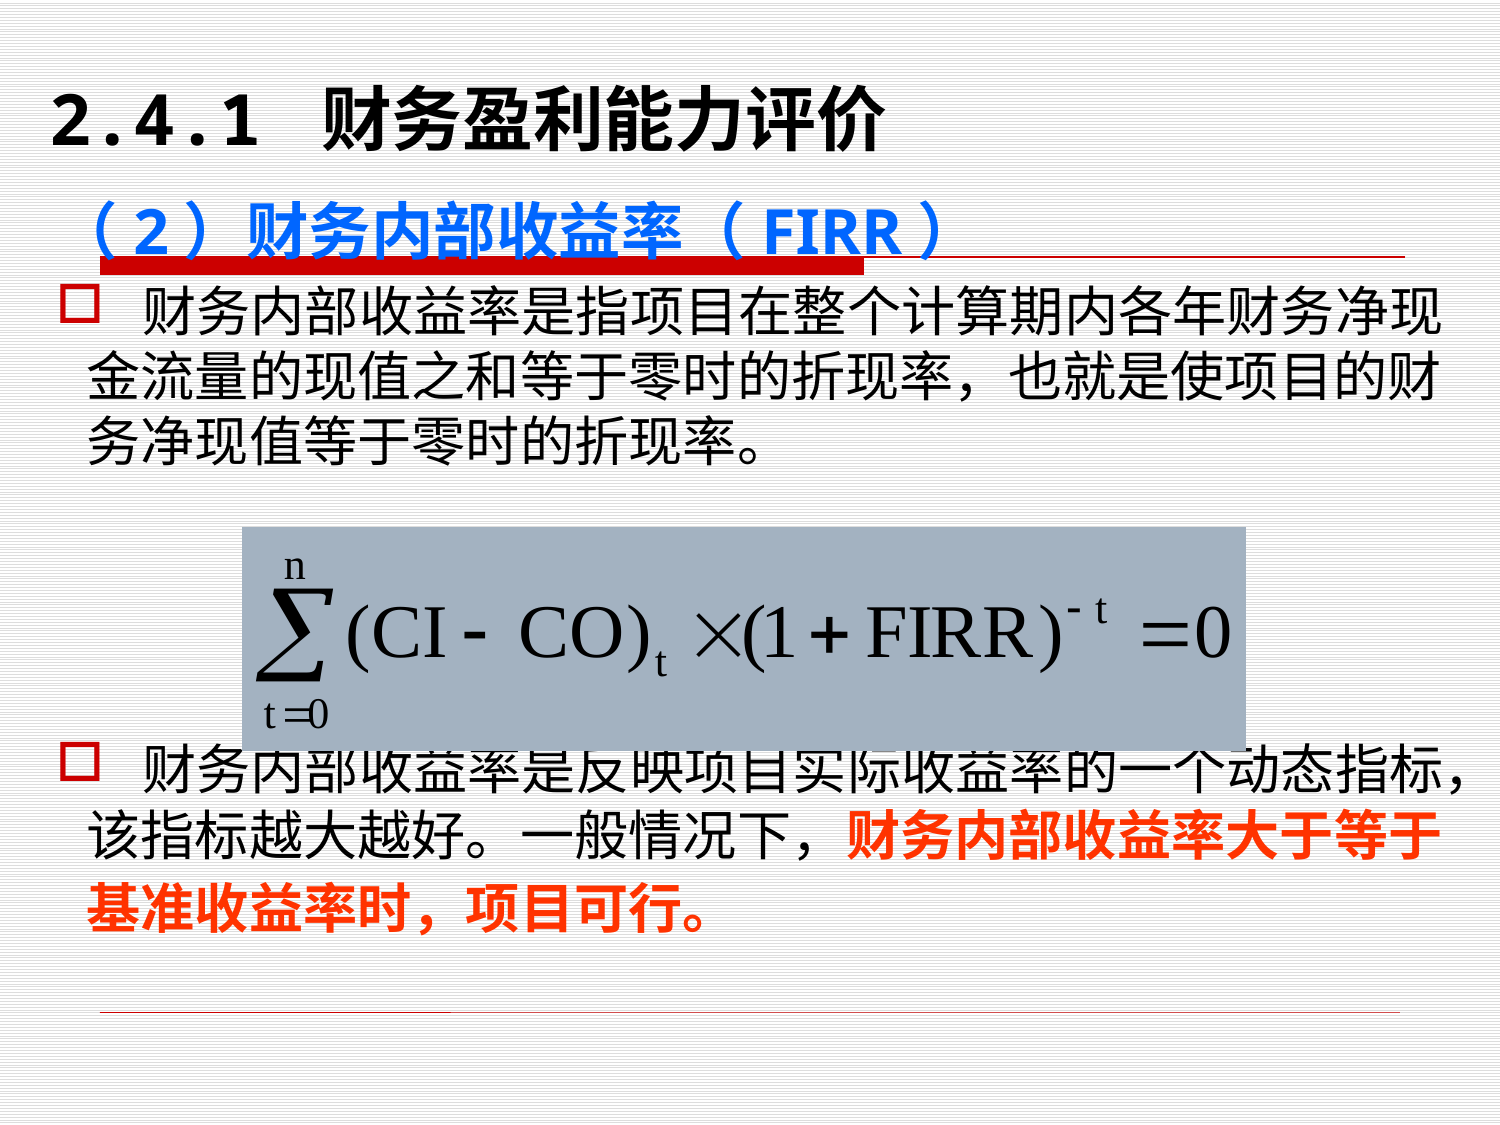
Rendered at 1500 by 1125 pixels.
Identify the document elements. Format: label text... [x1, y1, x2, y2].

title 2.4.1 财务盈利能力评价 [34, 30, 1500, 168]
list （2）财务内部收益率（FIRR） 财务内部收益率是指项目在整个计算期内各年财务净现金流量的现值之和等于零时的折现率，也就是使项目的财务净现值等于零时的折现率。 财务内部收益率是反映项目实际收益率的一个动态指标，该指标越大越好。一般情况下，财务内部收益率大于等于基准收益率时，项目可行。 [40, 184, 1465, 530]
list （2）财务内部收益率（FIRR） 财务内部收益率是指项目在整个计算期内各年财务净现金流量的现值之和等于零时的折现率，也就是使项目的财务净现值等于零时的折现率。 财务内部收益率是反映项目实际收益率的一个动态指标，该指标越大越好。一般情况下，财务内部收益率大于等于基准收益率时，项目可行。 [40, 531, 1465, 1125]
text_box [242, 526, 1247, 751]
